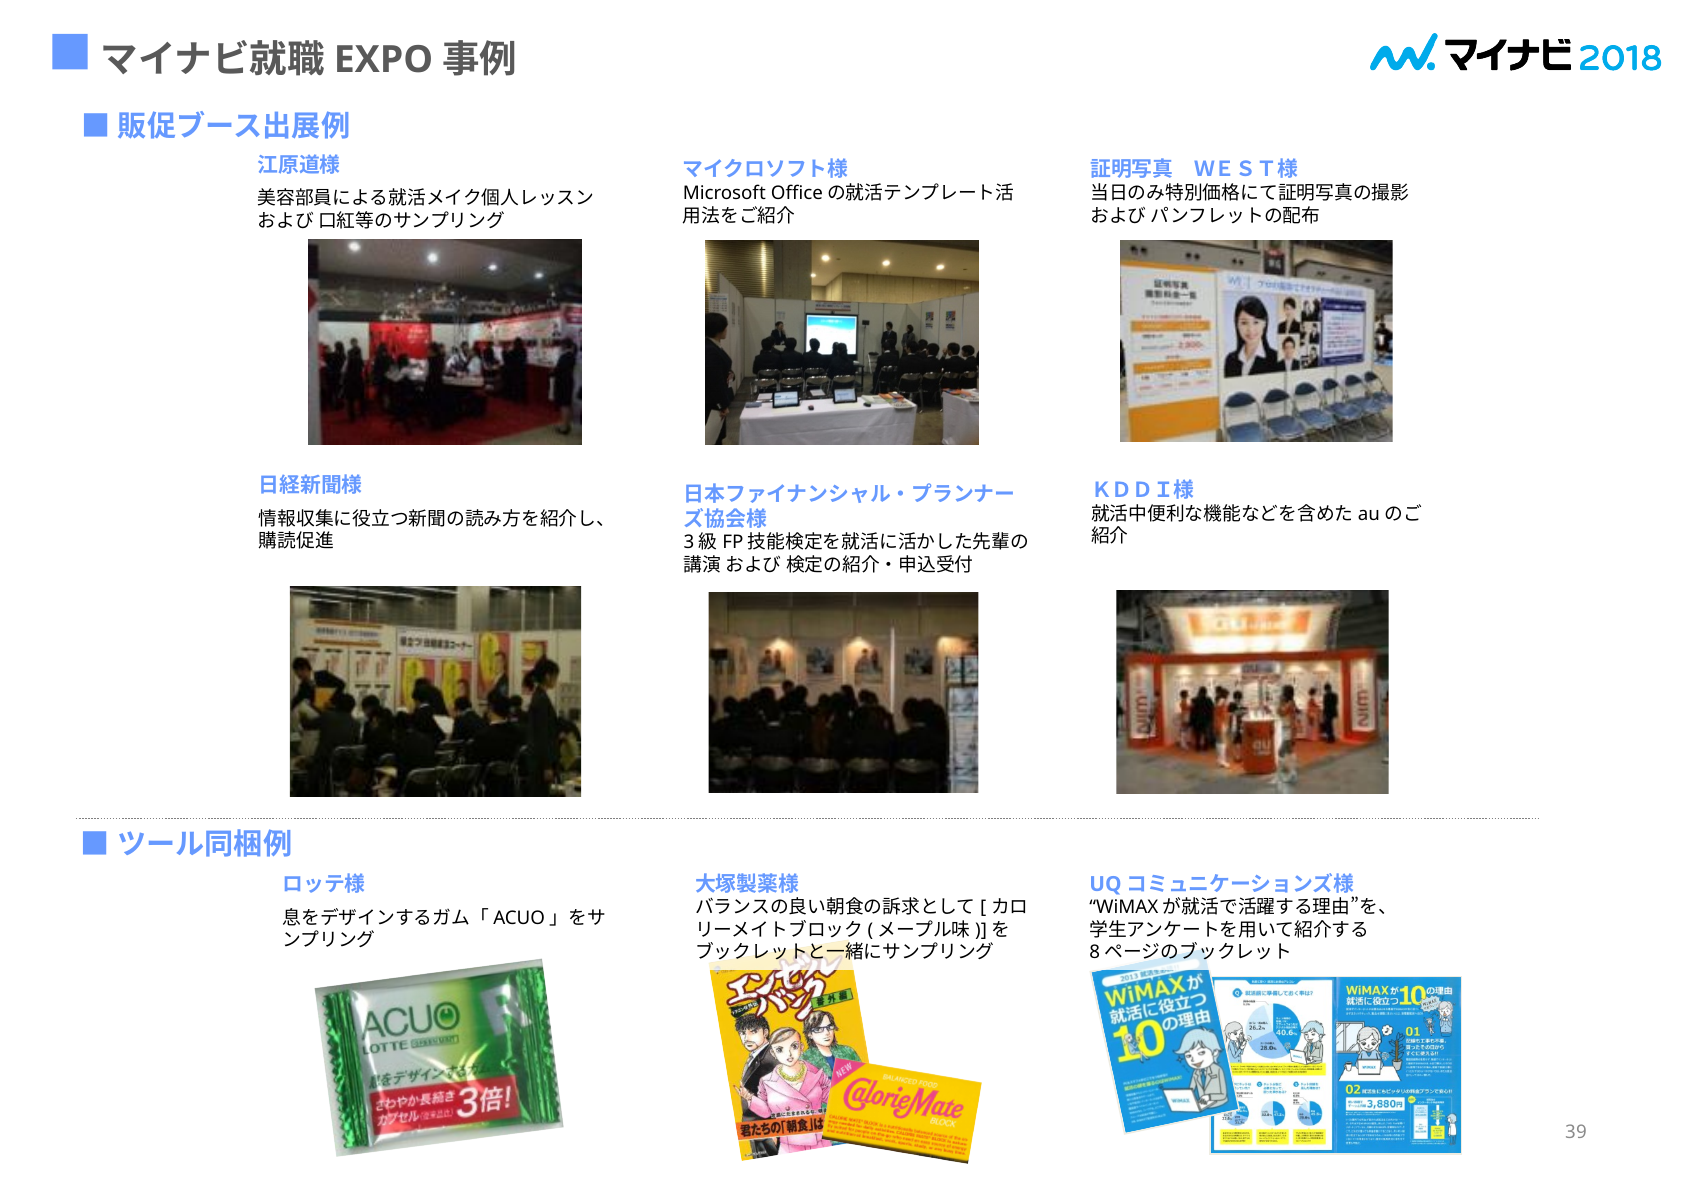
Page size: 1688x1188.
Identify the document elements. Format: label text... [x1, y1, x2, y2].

text_box 大塚製薬様 バランスの良い朝食の訴求として[カロリーメイトブロック(メープル味)]をブックレットと一緒にサンプリング [680, 862, 1046, 970]
picture [289, 585, 582, 799]
picture [1119, 240, 1393, 445]
slide_number 39 [1209, 1100, 1604, 1165]
picture [708, 591, 979, 793]
picture [705, 239, 979, 445]
text_box ■販促ブース出展例 [66, 99, 366, 150]
text_box ＫＤＤＩ様 就活中便利な機能などを含めたauのご紹介 [1074, 468, 1451, 555]
text_box ロッテ様 息をデザインするガム「ACUO」をサンプリング [266, 862, 631, 991]
text_box 日本ファイナンシャル・プランナーズ協会様 3級FP技能検定を就活に活かした先輩の講演 および 検定の紹介・申込受付 [667, 472, 1046, 584]
text_box 日経新聞様 情報収集に役立つ新聞の読み方を紹介し、購読促進 [242, 463, 631, 592]
picture [1608, 50, 1619, 66]
text_box ■ツール同梱例 [66, 818, 308, 868]
picture [307, 239, 582, 446]
picture [316, 972, 563, 1156]
picture [1092, 958, 1461, 1154]
title マイナビ就職EXPO事例 [84, 26, 1604, 89]
picture [1115, 590, 1390, 795]
text_box 江原道様 美容部員による就活メイク個人レッスン および 口紅等のサンプリング [241, 143, 631, 240]
text_box UQコミュニケーションズ様 “WiMAXが就活で活躍する理由”を、 学生アンケートを用いて紹介する 8ページのブックレット [1074, 862, 1461, 970]
picture [710, 949, 981, 1163]
text_box 証明写真 ＷＥＳＴ様 当日のみ特別価格にて証明写真の撮影 および パンフレットの配布 [1074, 147, 1437, 234]
picture [1354, 17, 1677, 86]
text_box マイクロソフト様 Microsoft Officeの就活テンプレート活用法をご紹介 [666, 147, 1046, 234]
